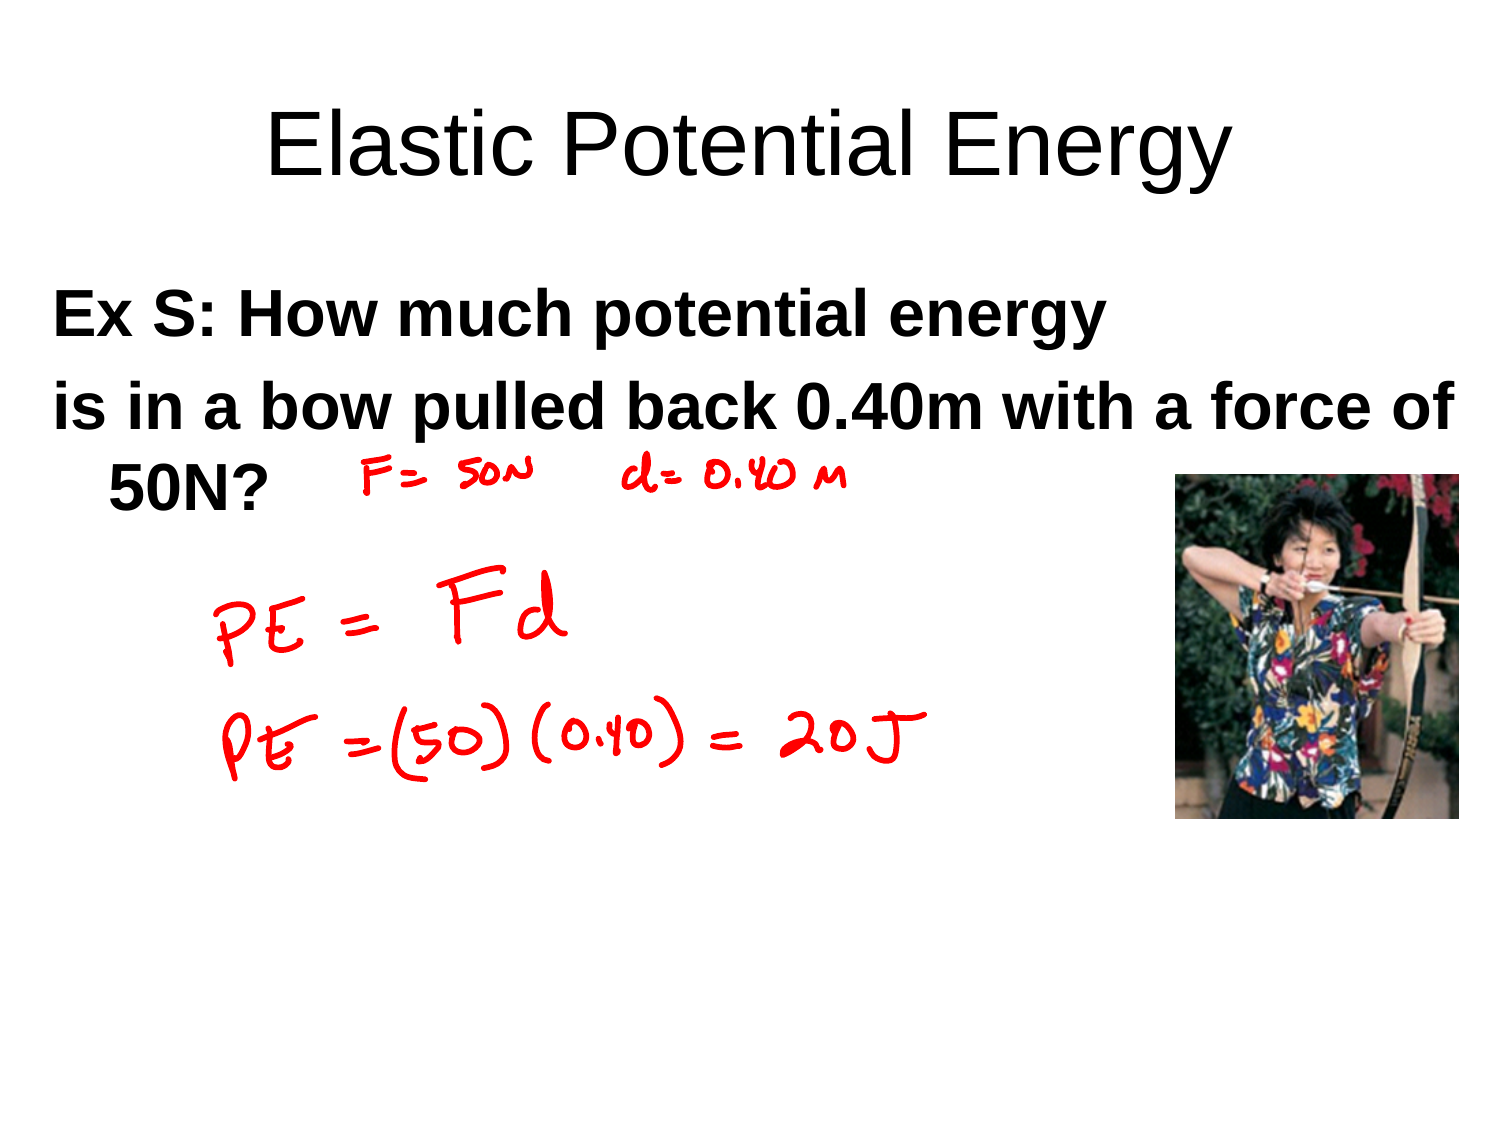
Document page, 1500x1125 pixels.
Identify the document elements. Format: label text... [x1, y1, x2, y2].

list Ex S: How much potential energy is in a bow pulled back 0.40m with a force of 50N? [37, 262, 1500, 1063]
title Elastic Potential Energy [74, 44, 1426, 233]
picture [1174, 474, 1460, 819]
